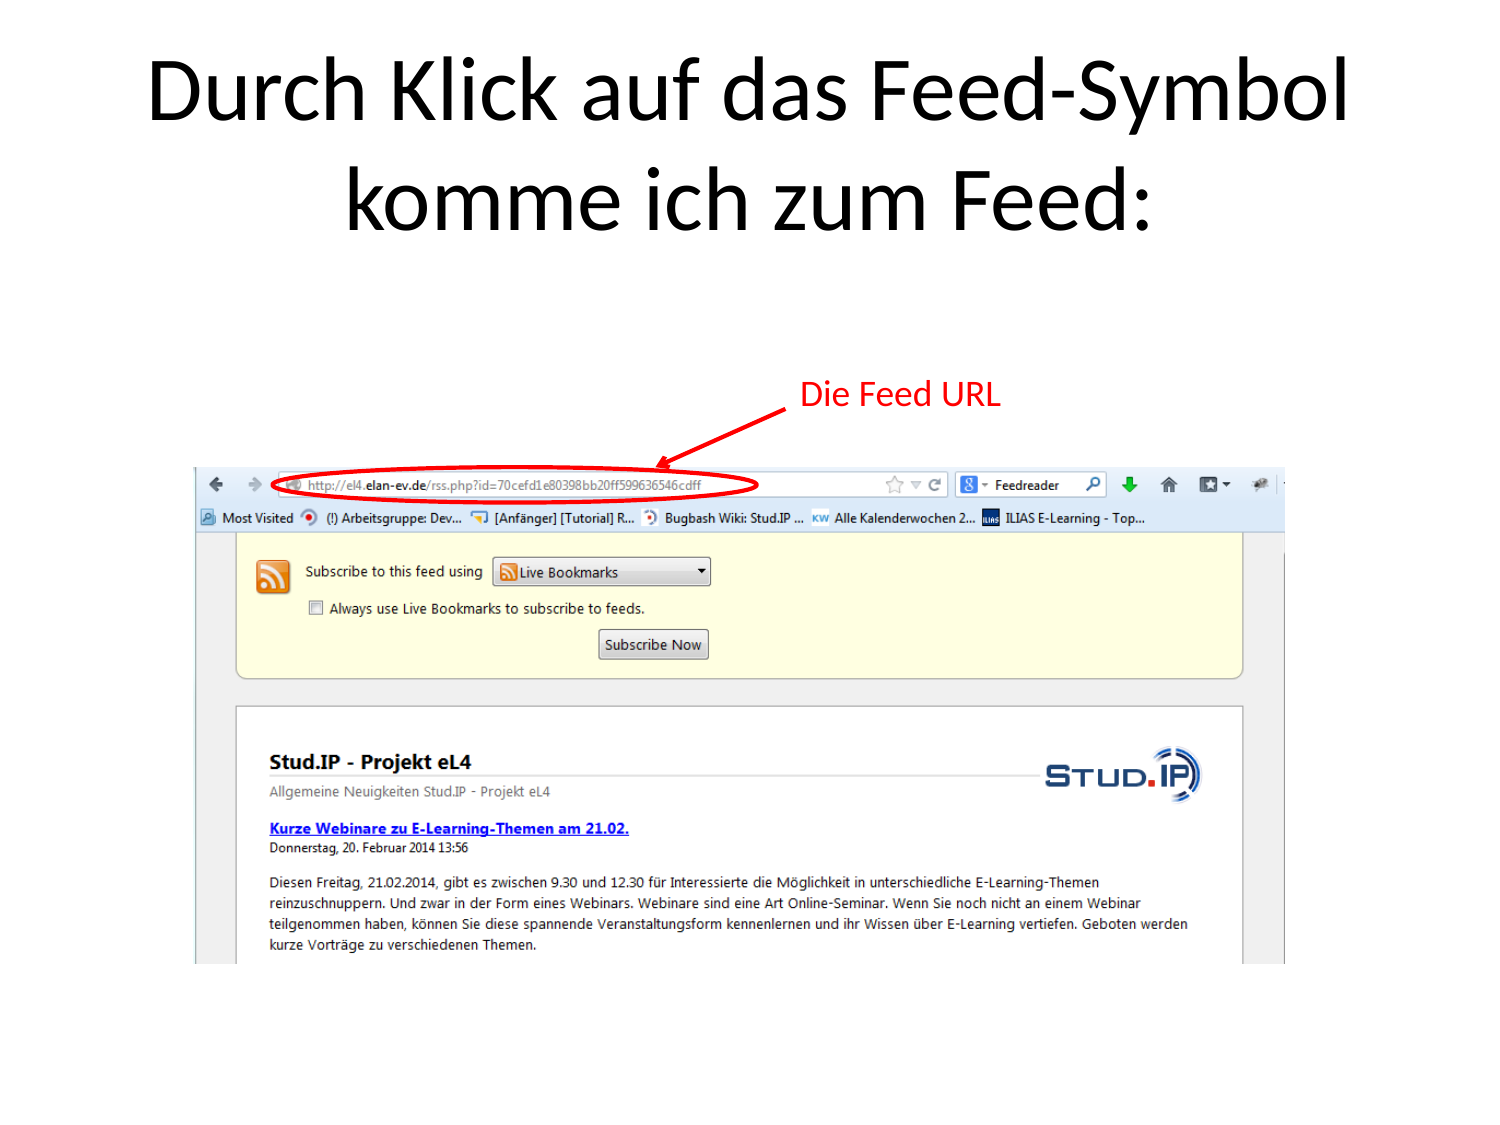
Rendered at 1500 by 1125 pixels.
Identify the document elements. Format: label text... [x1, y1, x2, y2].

picture [193, 467, 1285, 964]
text_box Die Feed URL [785, 361, 1317, 422]
title Durch Klick auf das Feed-Symbol komme ich zum Feed: [75, 45, 1425, 233]
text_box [655, 408, 786, 468]
